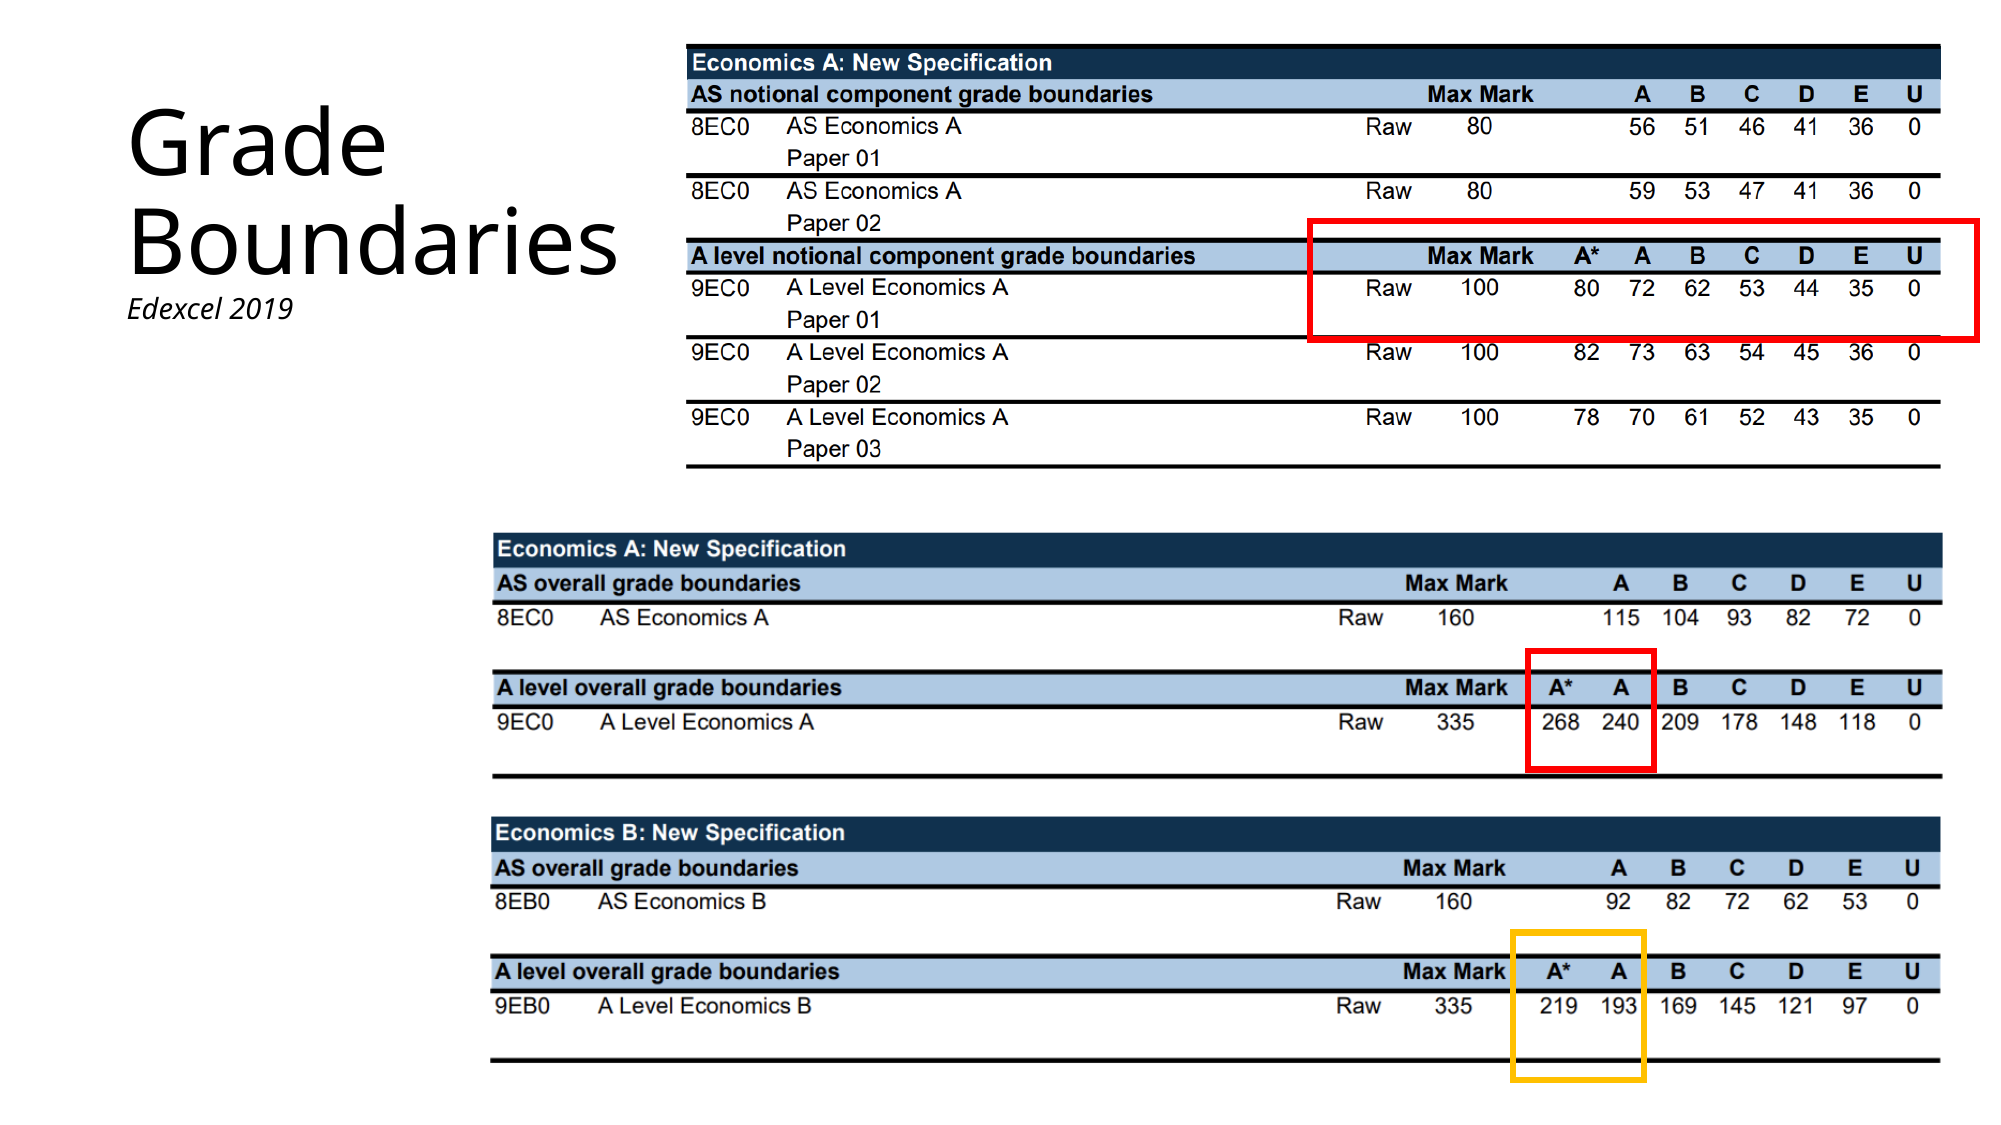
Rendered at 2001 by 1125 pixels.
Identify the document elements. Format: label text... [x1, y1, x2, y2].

text_box Grade Boundaries Edexcel 2019 [111, 88, 676, 307]
text_box [1952, 220, 1978, 341]
picture [457, 508, 1978, 1091]
picture [676, 34, 1952, 485]
